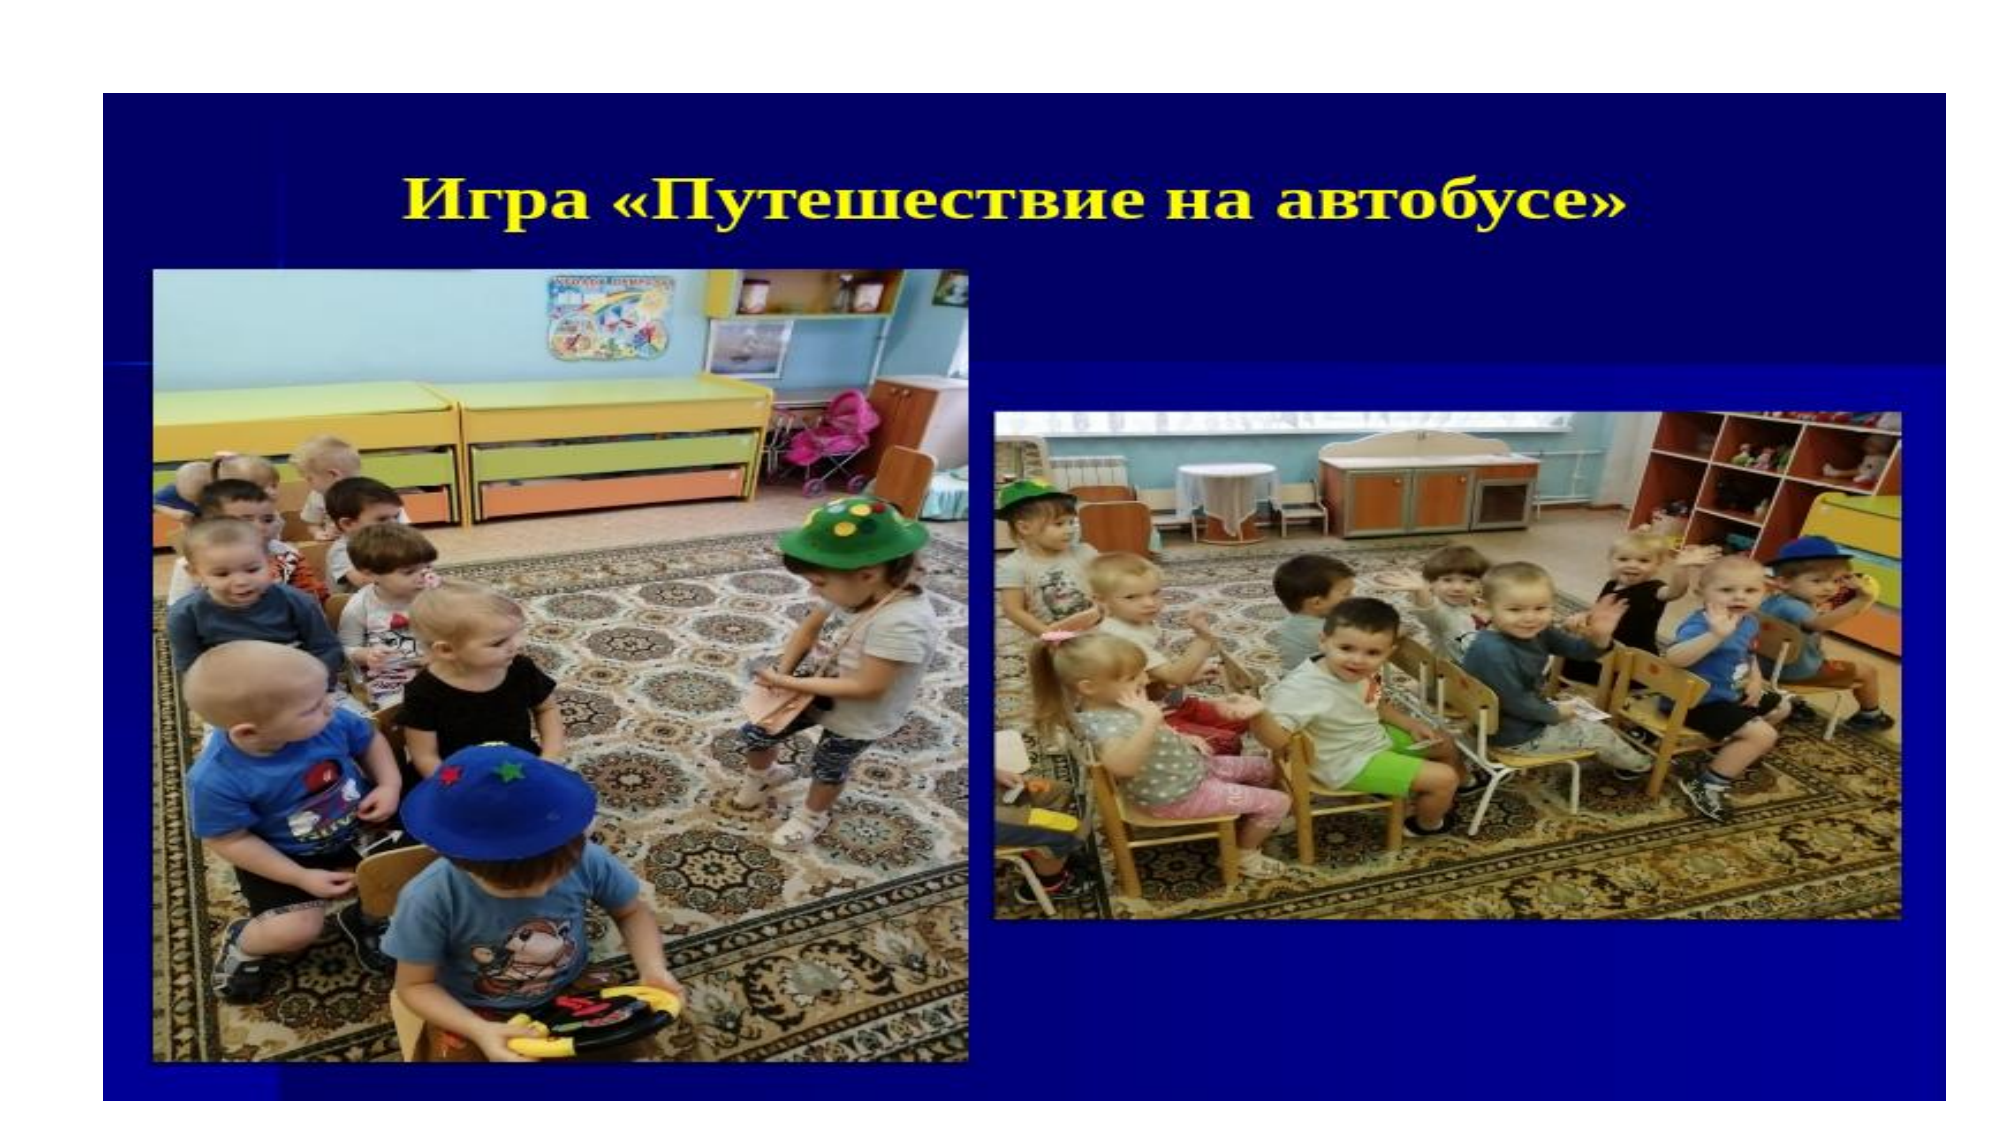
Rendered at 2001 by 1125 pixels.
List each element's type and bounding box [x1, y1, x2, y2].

picture [103, 93, 1946, 1101]
